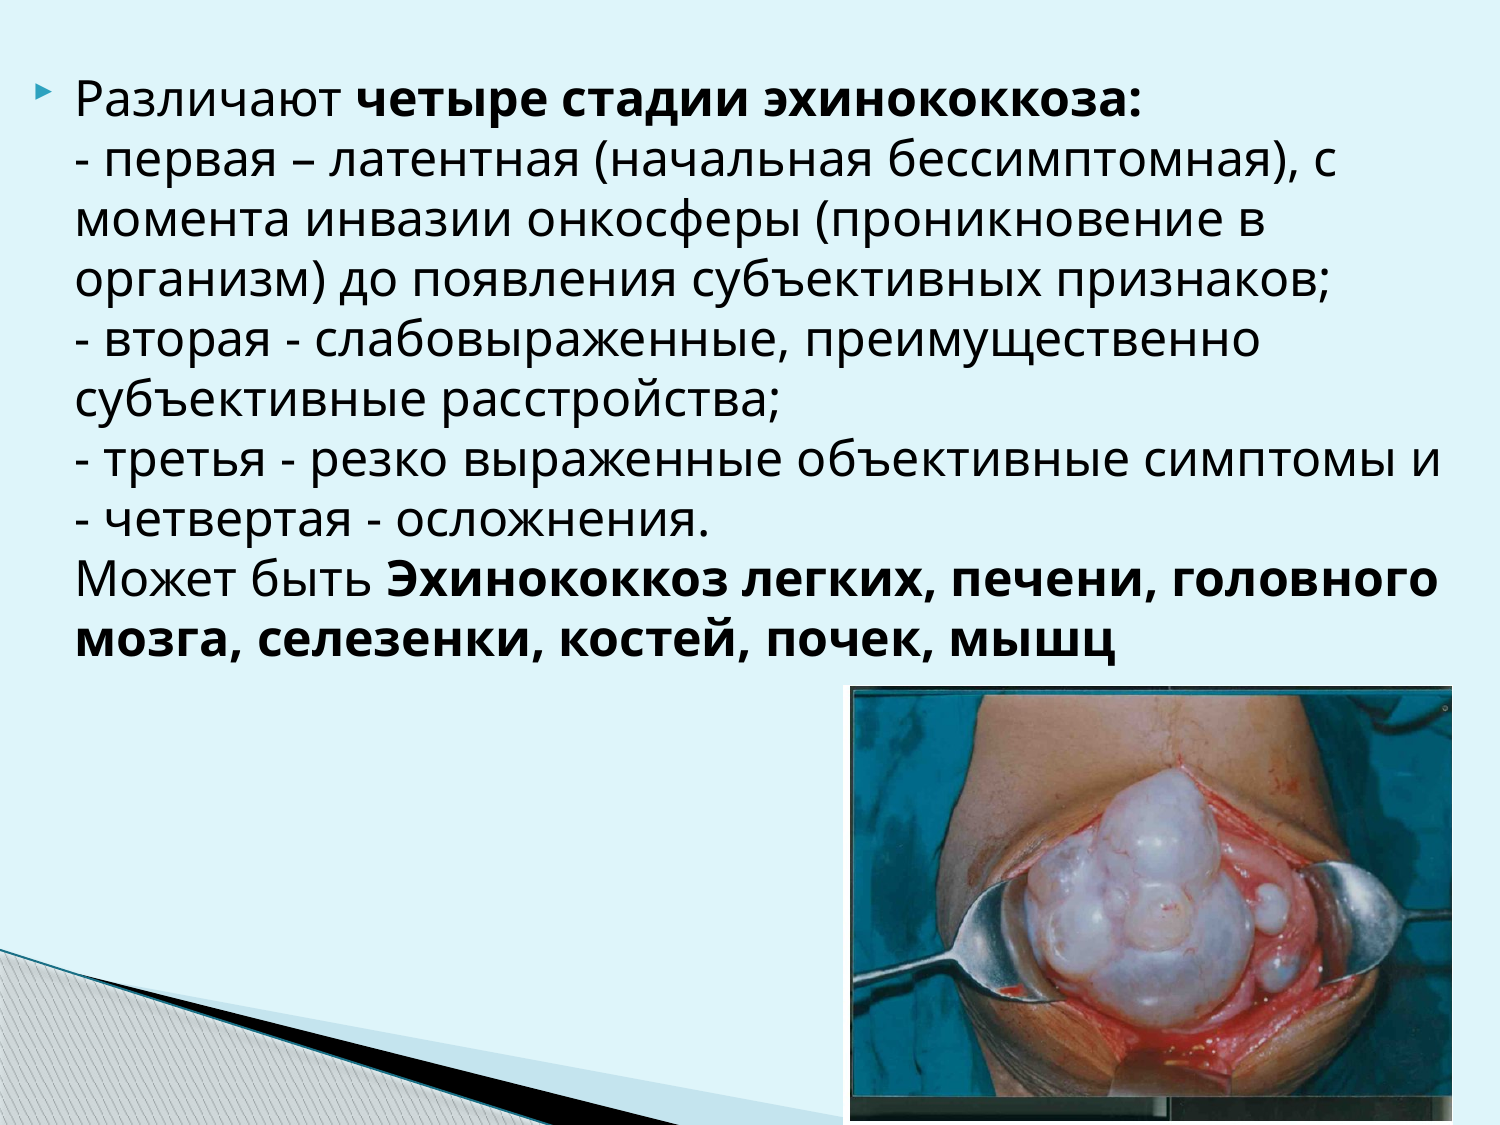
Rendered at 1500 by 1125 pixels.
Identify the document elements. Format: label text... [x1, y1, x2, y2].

picture [843, 684, 1453, 1125]
list Различают четыре стадии эхинококкоза: - первая – латентная (начальная бессимптомная), с момента инвазии онкосферы (проникновение в организм) до появления субъективных признаков; - вторая - слабовыраженные, преимущественно субъективные расстройства; - третья - резко выраженные объективные симптомы и - четвертая - осложнения. Может быть Эхинококкоз легких, печени, головного мозга, селезенки, костей, почек, мышц [0, 58, 1500, 994]
